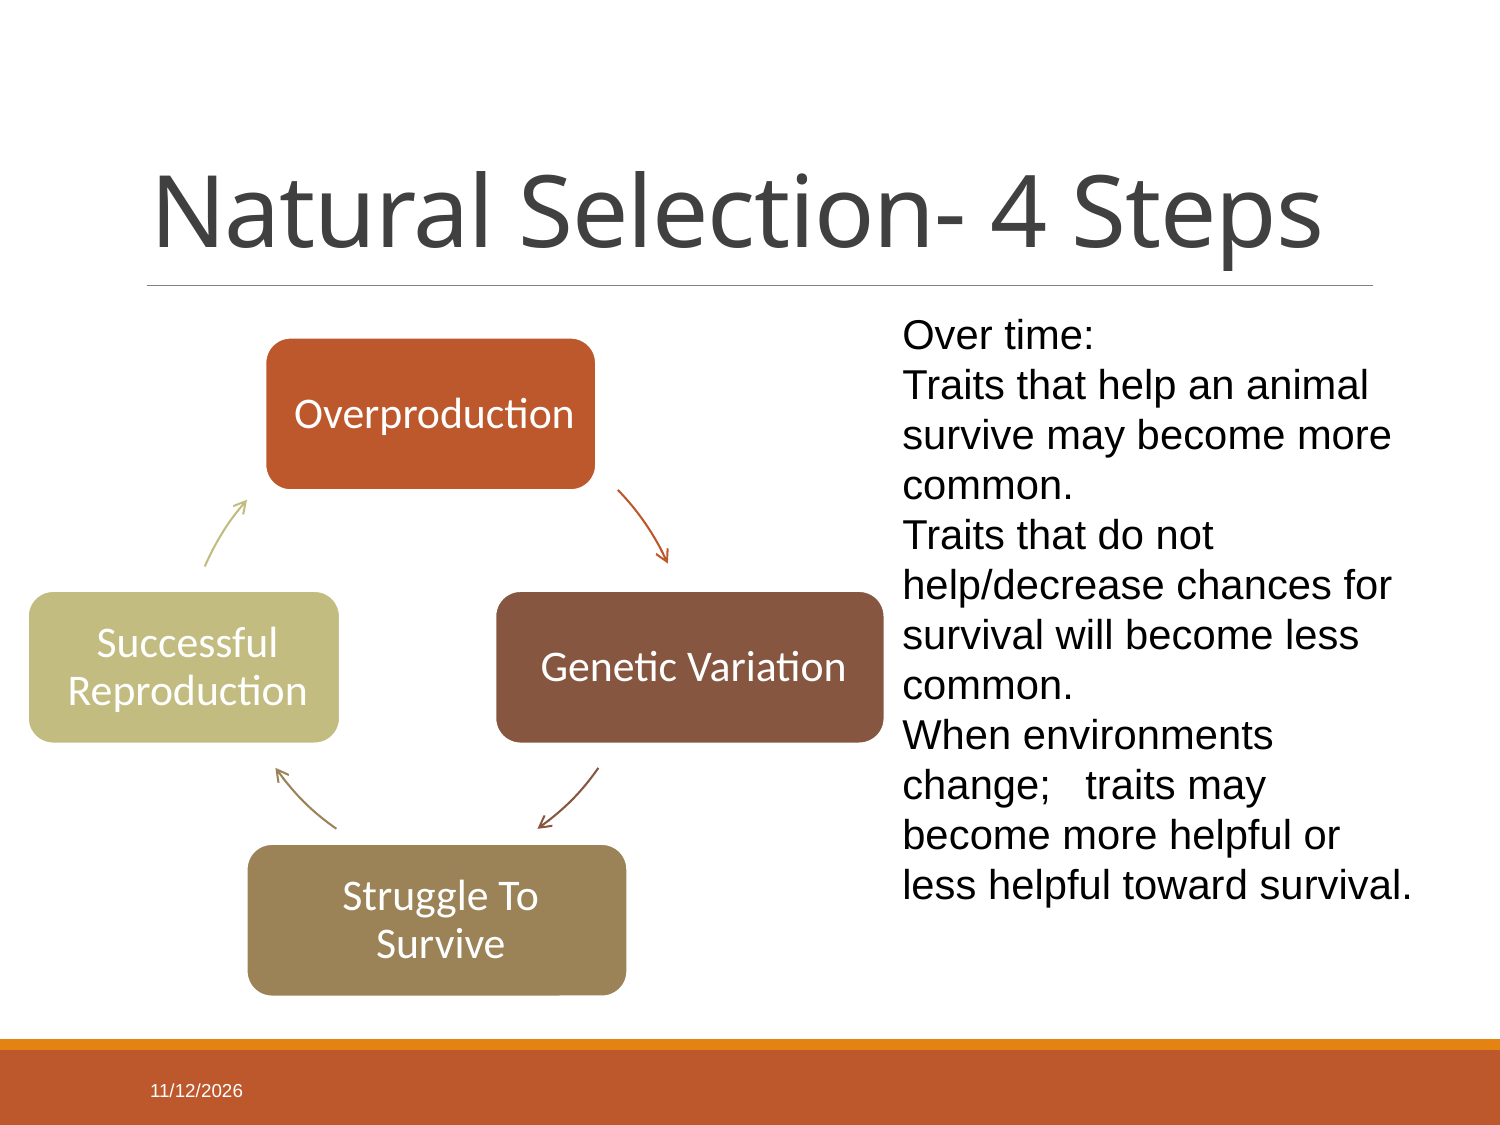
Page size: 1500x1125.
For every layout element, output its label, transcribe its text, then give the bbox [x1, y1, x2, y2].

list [61, 336, 851, 998]
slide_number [135, 1059, 440, 1120]
text_box Over time: Traits that help an animal survive may become more common. Traits that do not help/decrease chances for survival will become less common. When environments change; traits may become more helpful or less helpful toward survival. [887, 299, 1438, 965]
title Natural Selection- 4 Steps [135, 47, 1373, 275]
